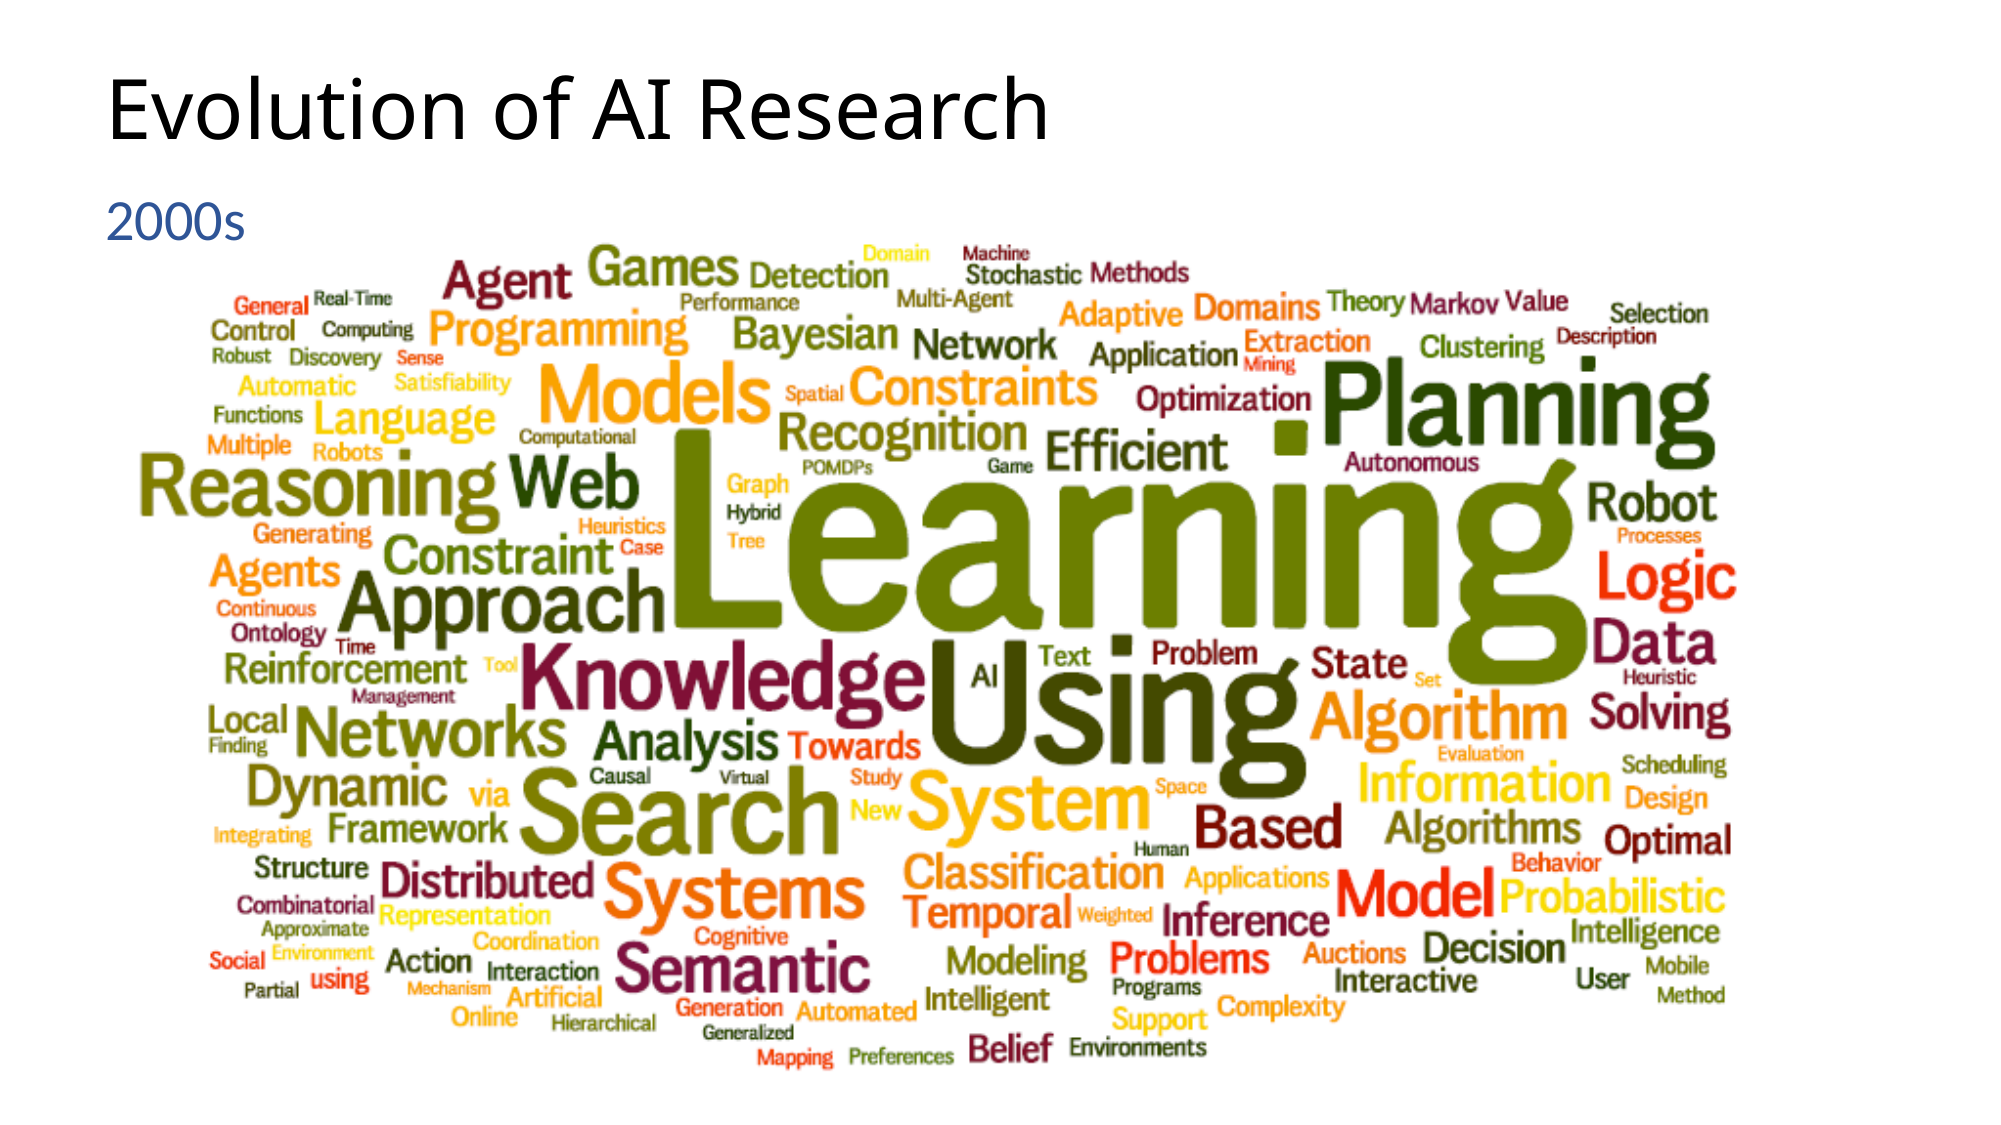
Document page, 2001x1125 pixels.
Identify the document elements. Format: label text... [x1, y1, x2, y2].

title Evolution of AI Research [90, 60, 1816, 164]
picture [119, 217, 1772, 1090]
list 2000s [90, 182, 1816, 518]
